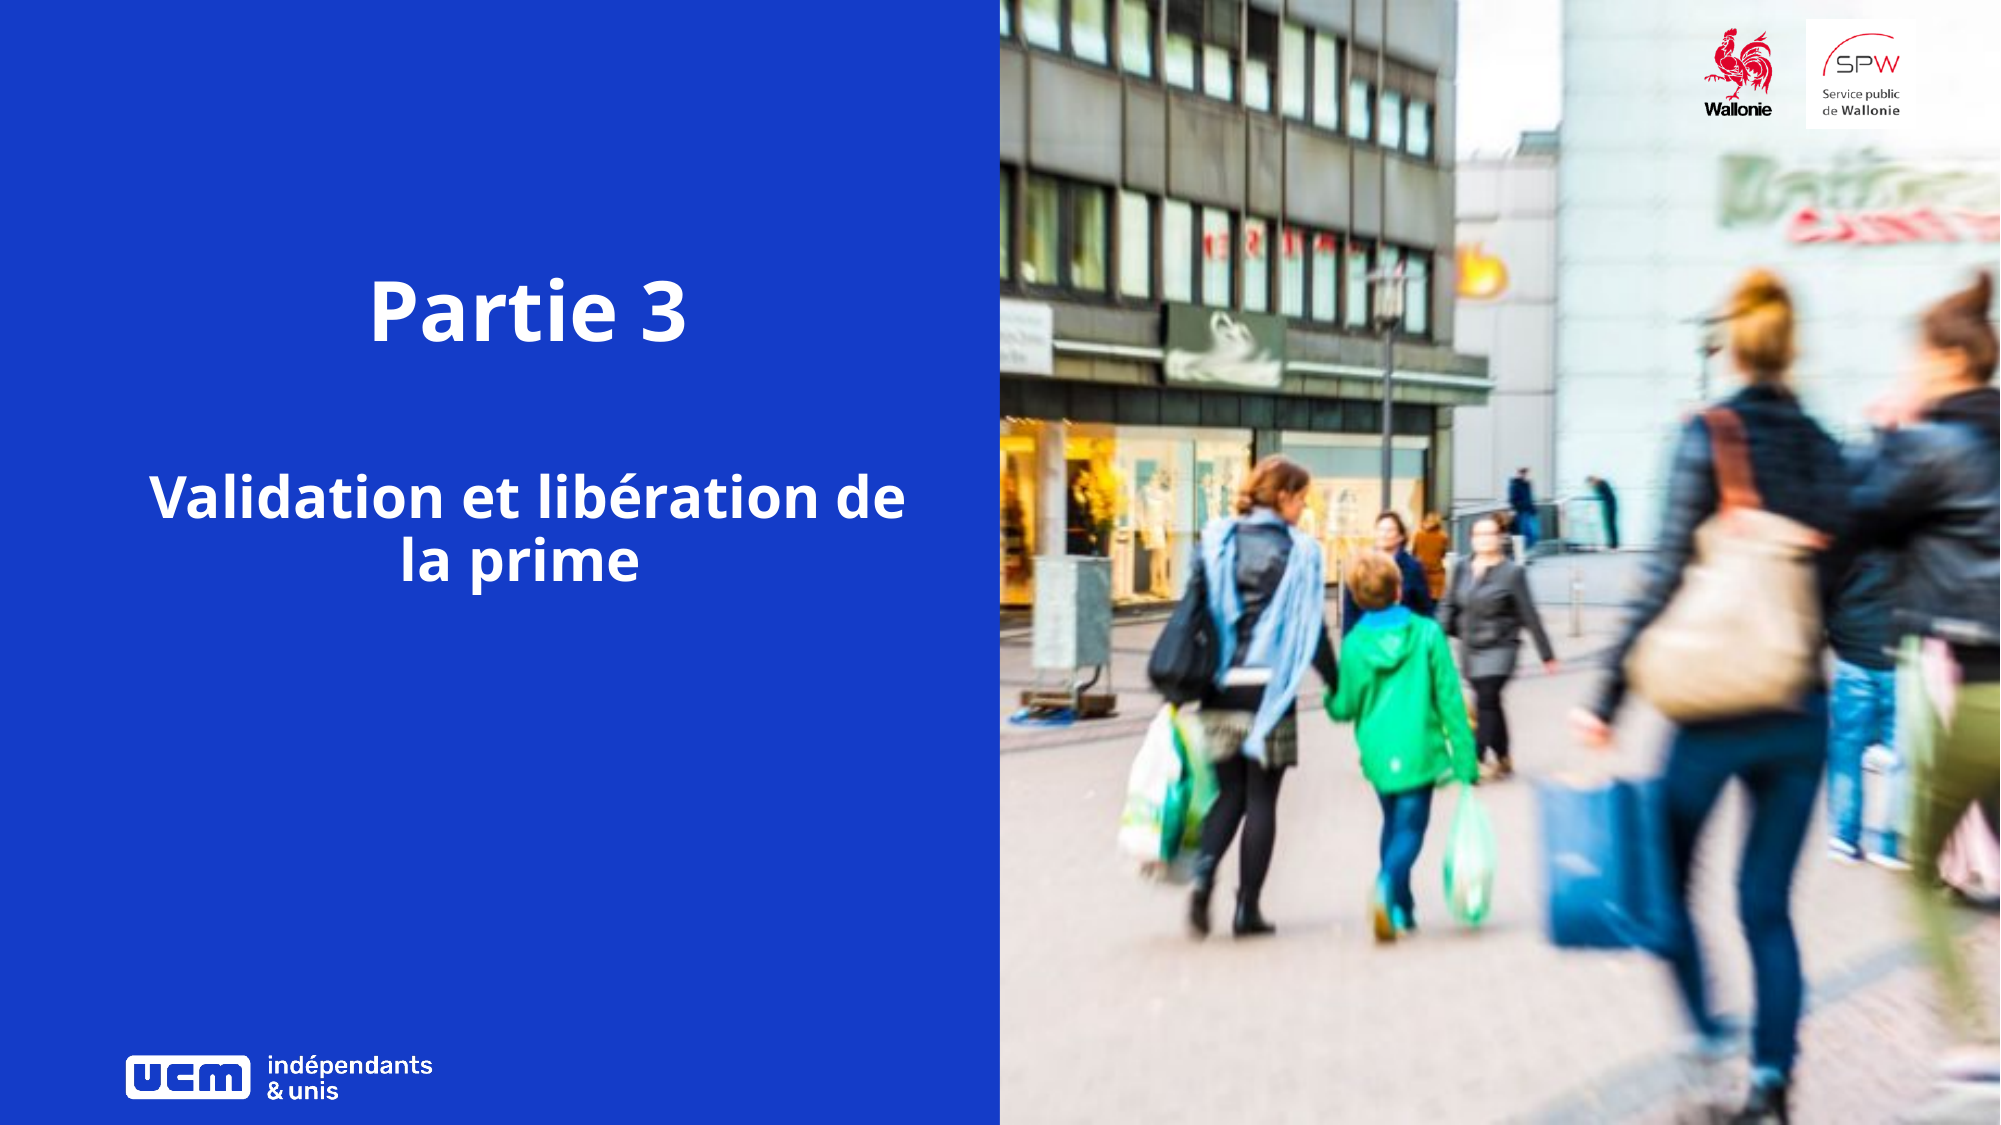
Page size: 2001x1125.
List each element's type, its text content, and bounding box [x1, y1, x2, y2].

picture [999, 0, 2000, 1125]
list Validation et libération de la prime [131, 467, 926, 667]
picture [117, 1047, 450, 1107]
list Partie 3 [131, 269, 926, 459]
